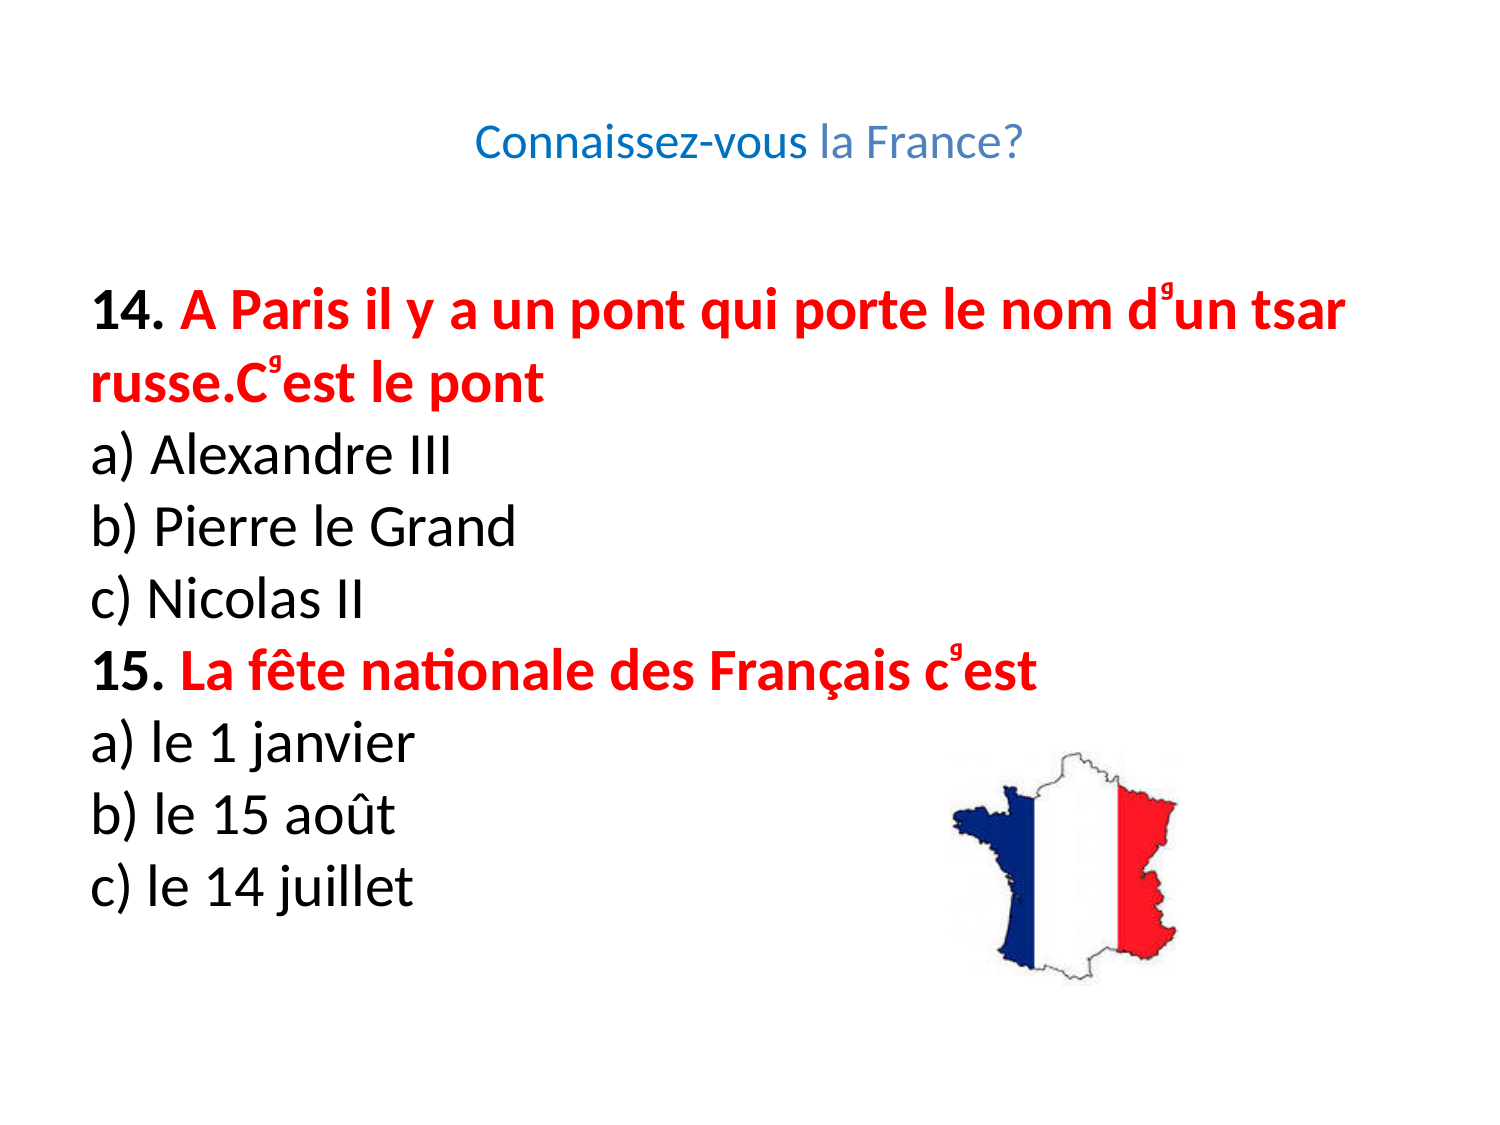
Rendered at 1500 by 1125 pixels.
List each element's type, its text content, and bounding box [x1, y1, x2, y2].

title Connaissez-vous la France? [75, 45, 1425, 233]
list 14. A Paris il y a un pont qui porte le nom dۥun tsar russe.Cۥest le pont a) Alexandre III b) Pierre le Grand c) Nicolas II 15. La fête nationale des Français cۥest a) le 1 janvier b) le 15 août c) le 14 juillet [75, 262, 1425, 1005]
picture [950, 751, 1180, 987]
